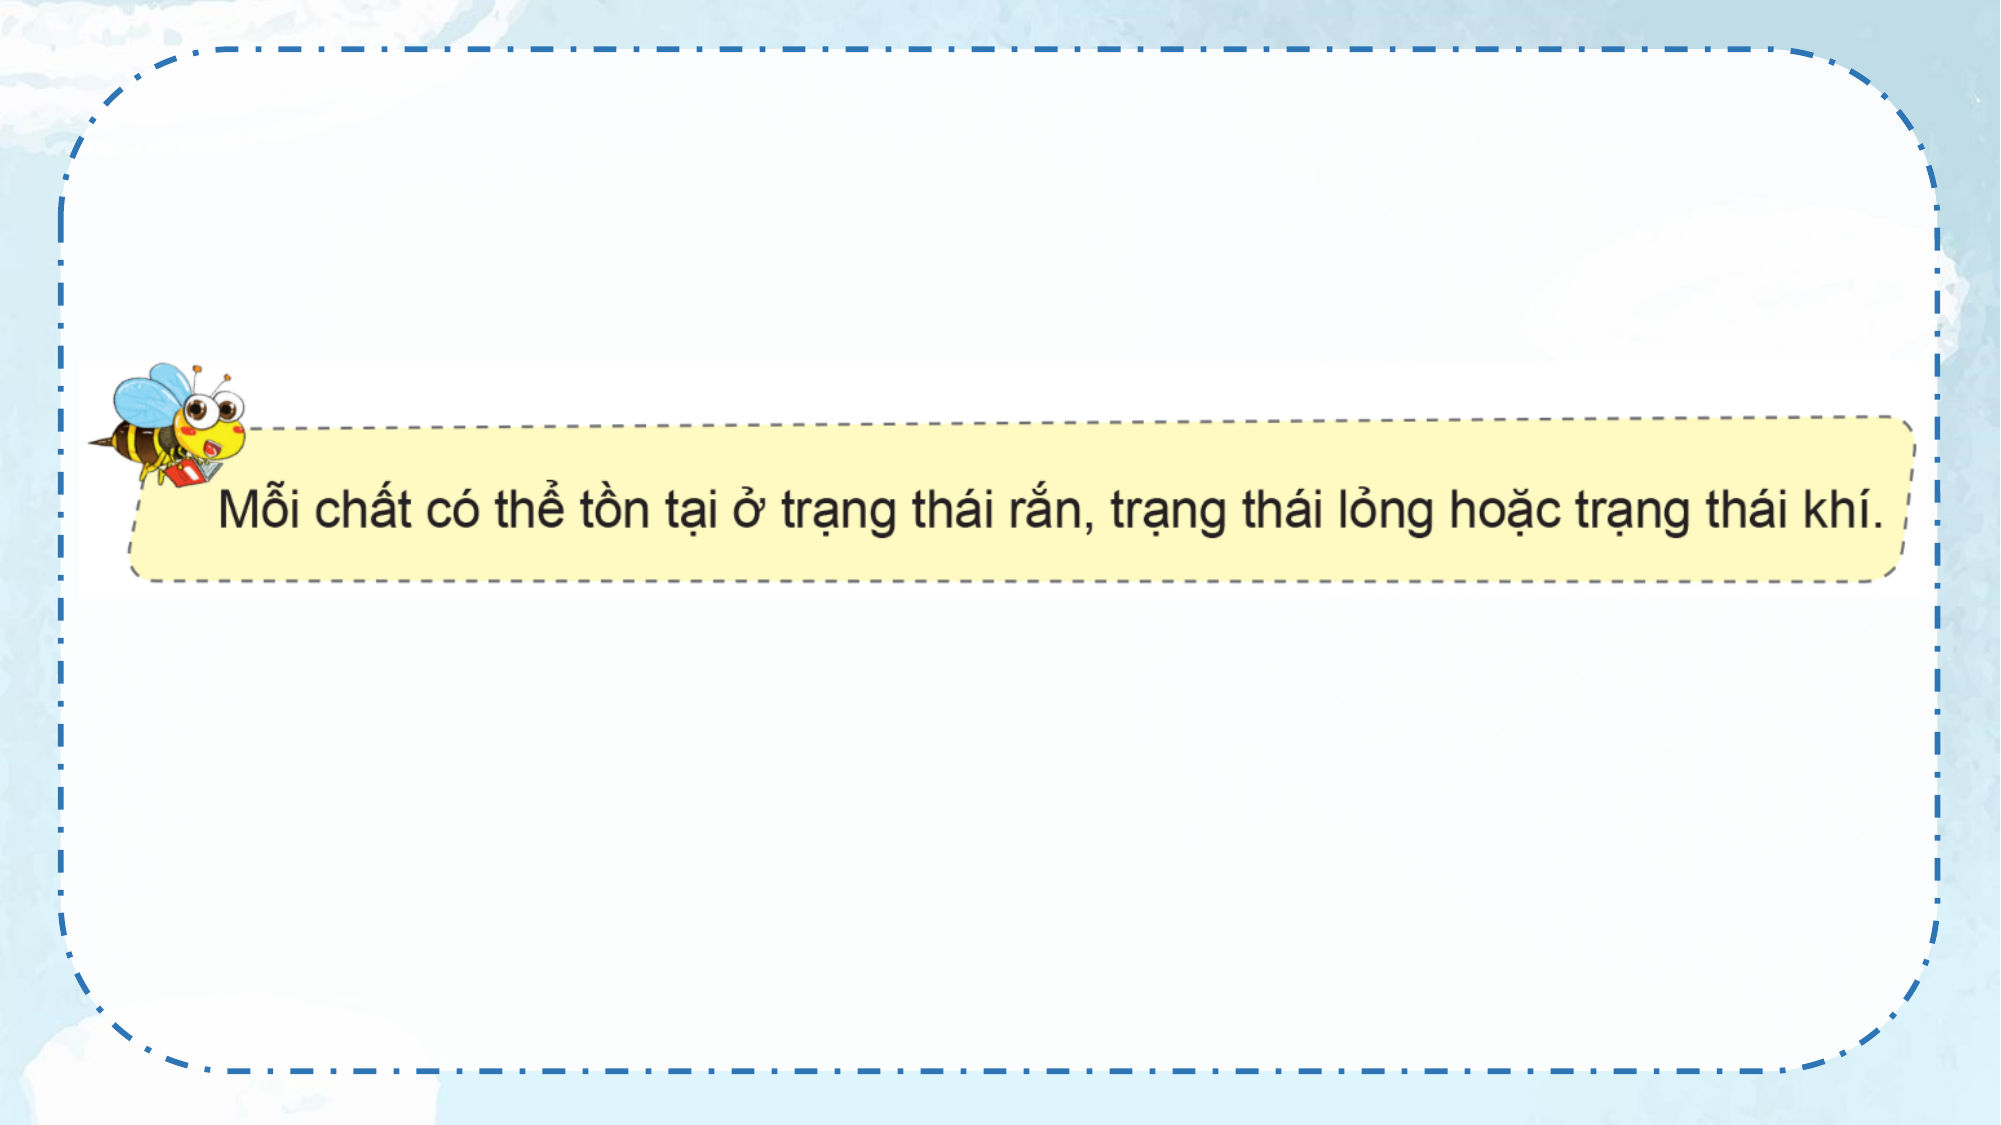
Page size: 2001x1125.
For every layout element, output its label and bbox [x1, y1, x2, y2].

picture [0, 0, 2001, 1125]
text_box [59, 48, 1939, 1073]
